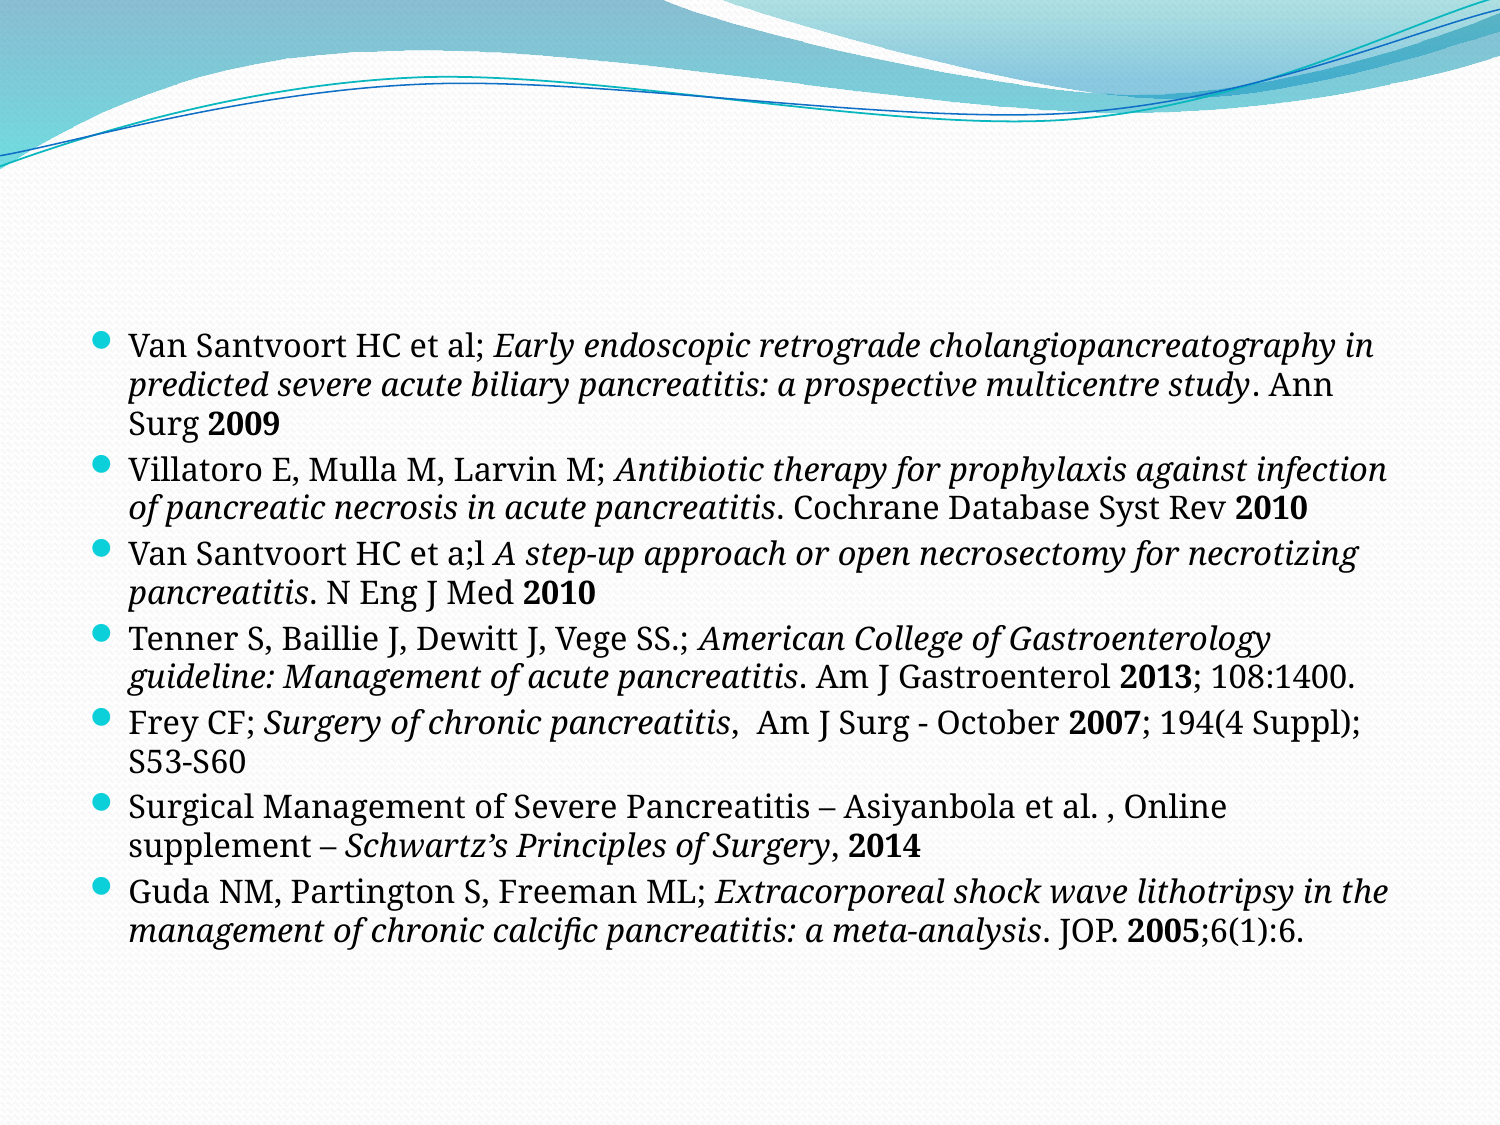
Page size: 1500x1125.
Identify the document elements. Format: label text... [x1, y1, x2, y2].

list Van Santvoort HC et al; Early endoscopic retrograde cholangiopancreatography in predicted severe acute biliary pancreatitis: a prospective multicentre study. Ann Surg 2009 Villatoro E, Mulla M, Larvin M; Antibiotic therapy for prophylaxis against infection of pancreatic necrosis in acute pancreatitis. Cochrane Database Syst Rev 2010 Van Santvoort HC et a;l A step-up approach or open necrosectomy for necrotizing pancreatitis. N Eng J Med 2010 Tenner S, Baillie J, Dewitt J, Vege SS.; American College of Gastroenterology guideline: Management of acute pancreatitis. Am J Gastroenterol 2013; 108:1400. Frey CF; Surgery of chronic pancreatitis, Am J Surg - October 2007; 194(4 Suppl); S53-S60 Surgical Management of Severe Pancreatitis – Asiyanbola et al. , Online supplement – Schwartz’s Principles of Surgery, 2014 Guda NM, Partington S, Freeman ML; Extracorporeal shock wave lithotripsy in the management of chronic calcific pancreatitis: a meta-analysis. JOP. 2005;6(1):6. [75, 317, 1425, 1038]
